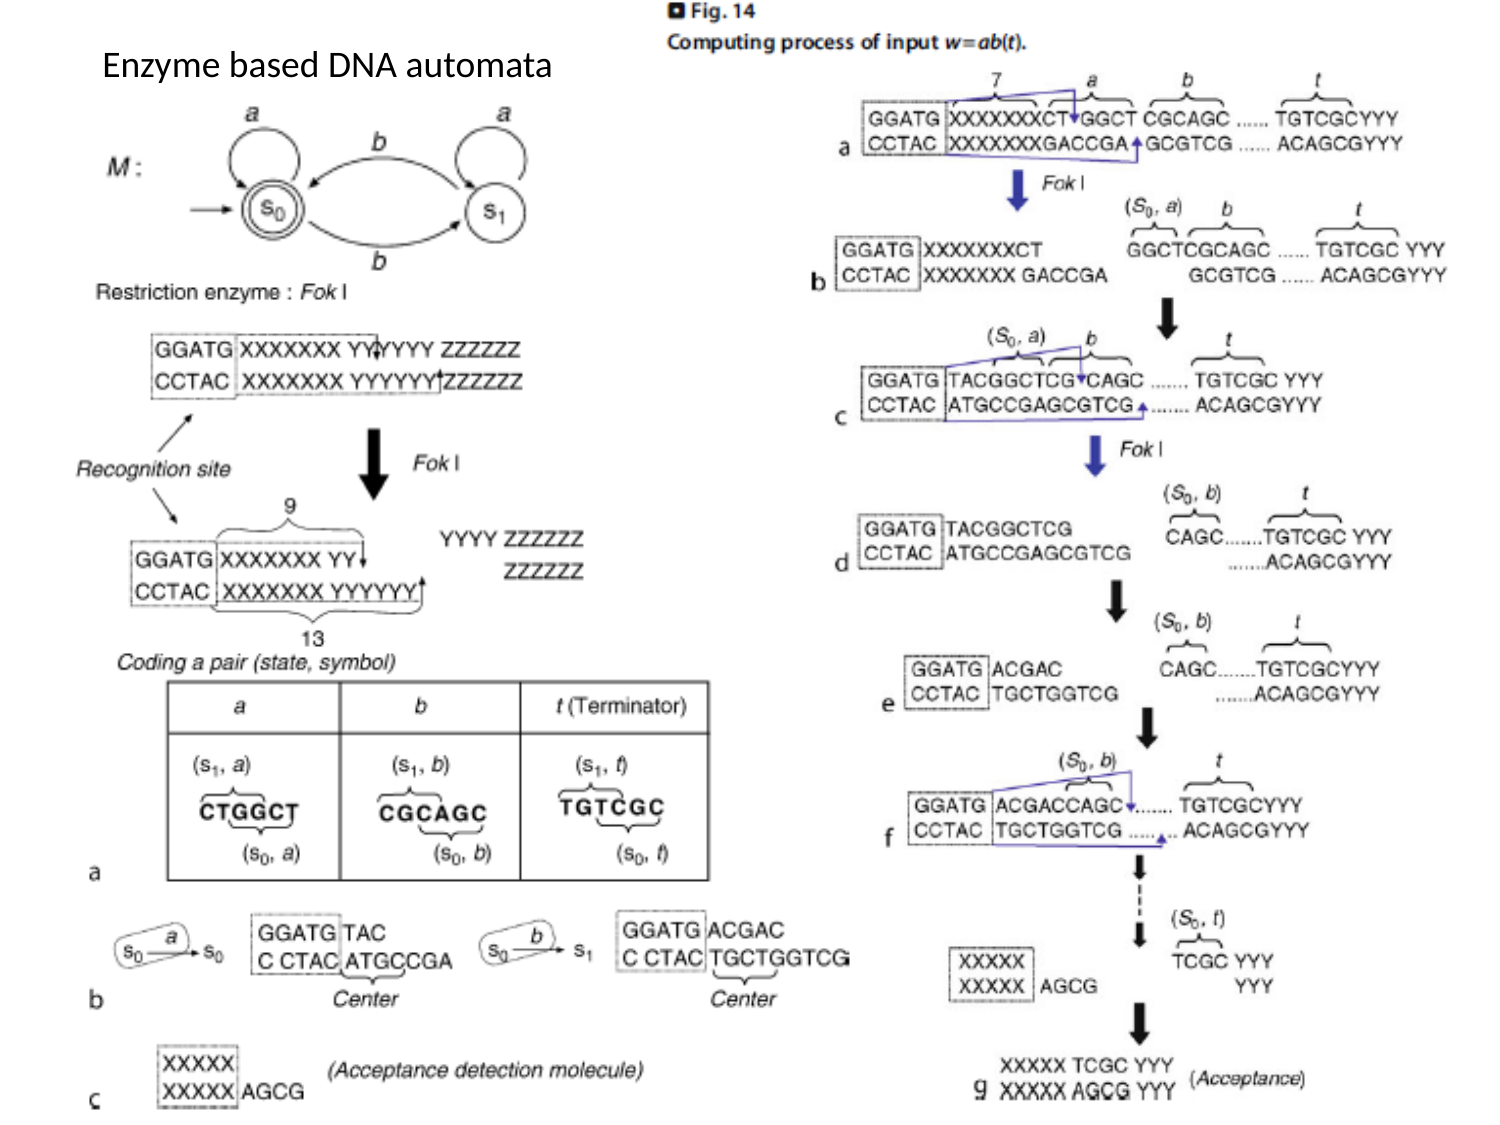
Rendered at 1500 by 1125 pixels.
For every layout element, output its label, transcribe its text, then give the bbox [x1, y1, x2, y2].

picture [60, 93, 596, 651]
text_box Enzyme based DNA automata [87, 32, 569, 93]
picture [84, 0, 1469, 1116]
